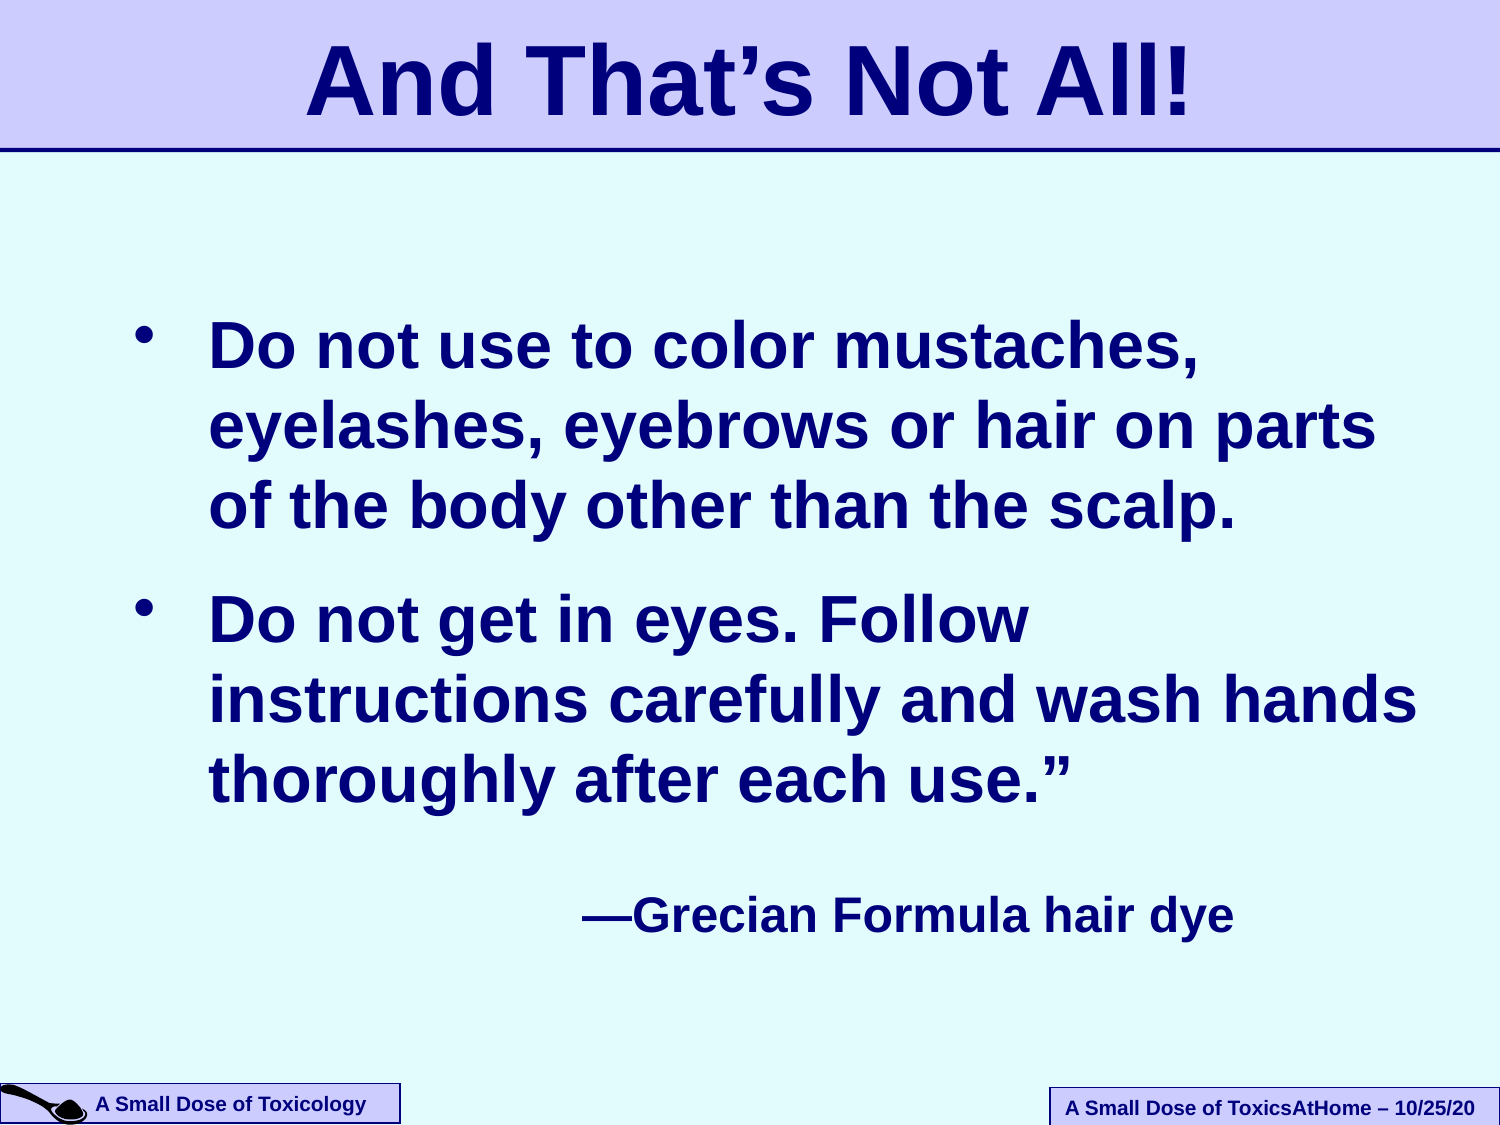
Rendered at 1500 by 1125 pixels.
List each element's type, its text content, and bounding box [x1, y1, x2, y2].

title And That’s Not All! [112, 7, 1388, 143]
text_box Do not use to color mustaches, eyelashes, eyebrows or hair on parts of the body other than the scalp. Do not get in eyes. Follow instructions carefully and wash hands thoroughly after each use.” [118, 294, 1438, 823]
text_box —Grecian Formula hair dye [174, 874, 1250, 950]
